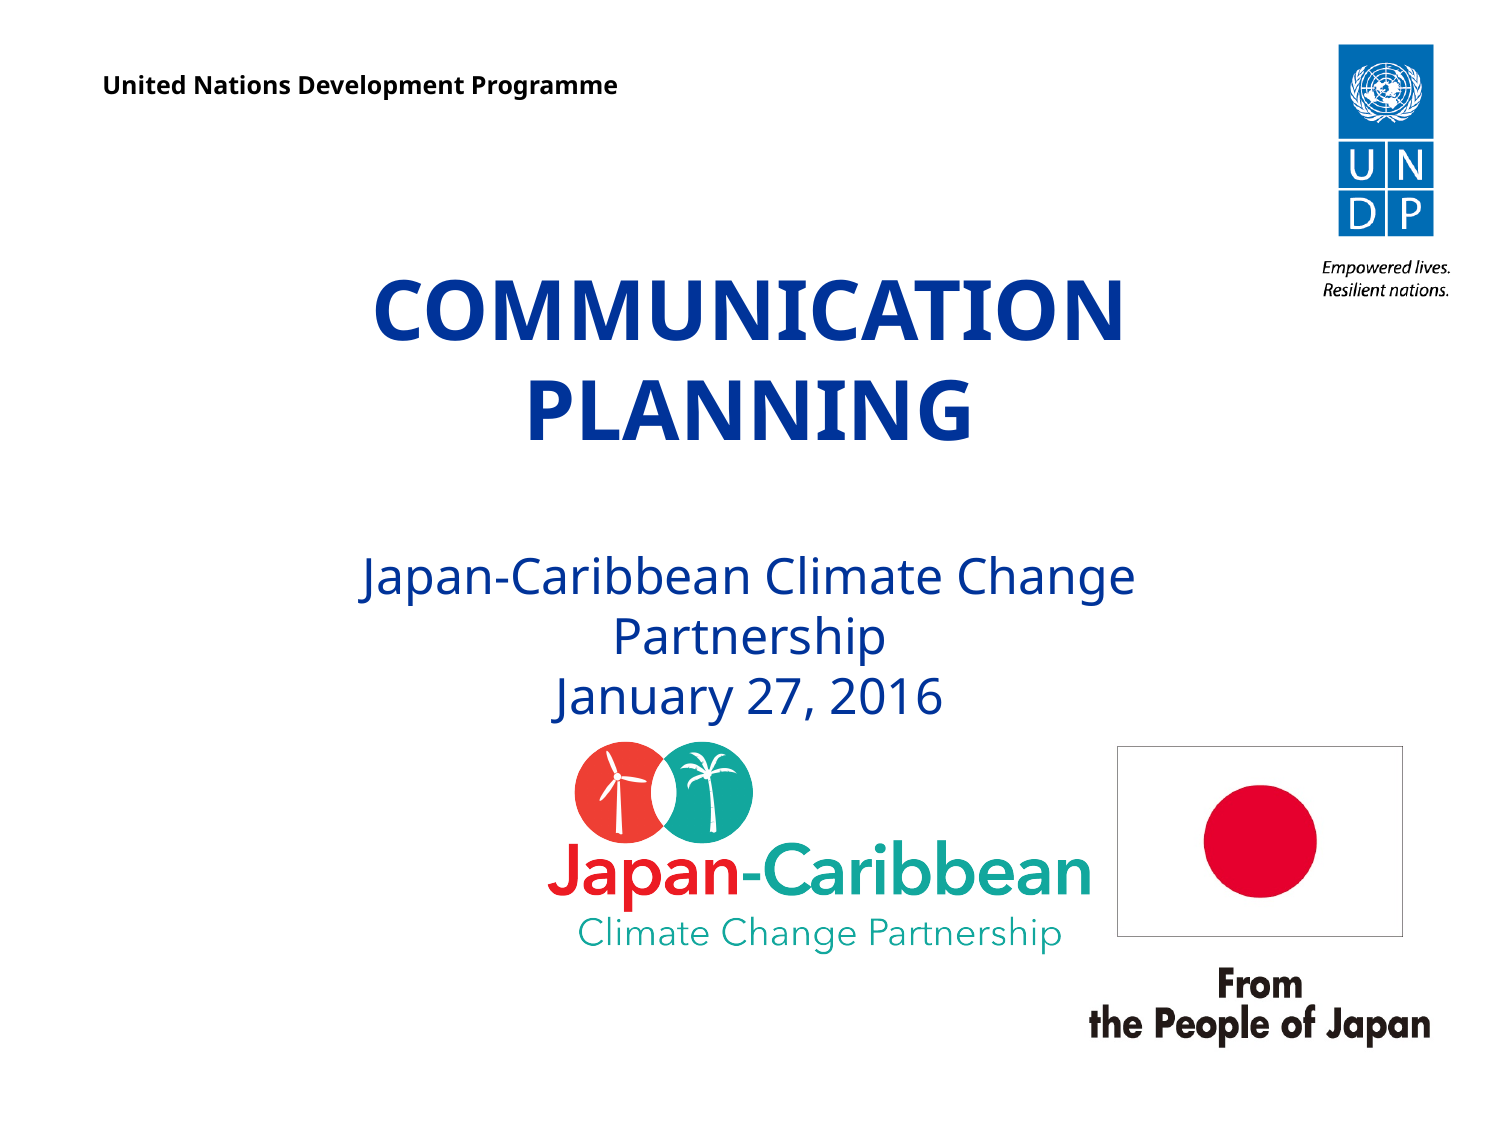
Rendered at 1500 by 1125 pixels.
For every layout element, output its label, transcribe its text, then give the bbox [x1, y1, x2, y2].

list Japan-Caribbean Climate Change Partnership January 27, 2016 [212, 537, 1288, 713]
list United Nations Development Programme [87, 62, 1075, 138]
picture [1312, 37, 1456, 302]
picture [487, 600, 1446, 1125]
list COMMUNICATION PLANNING [212, 249, 1288, 475]
